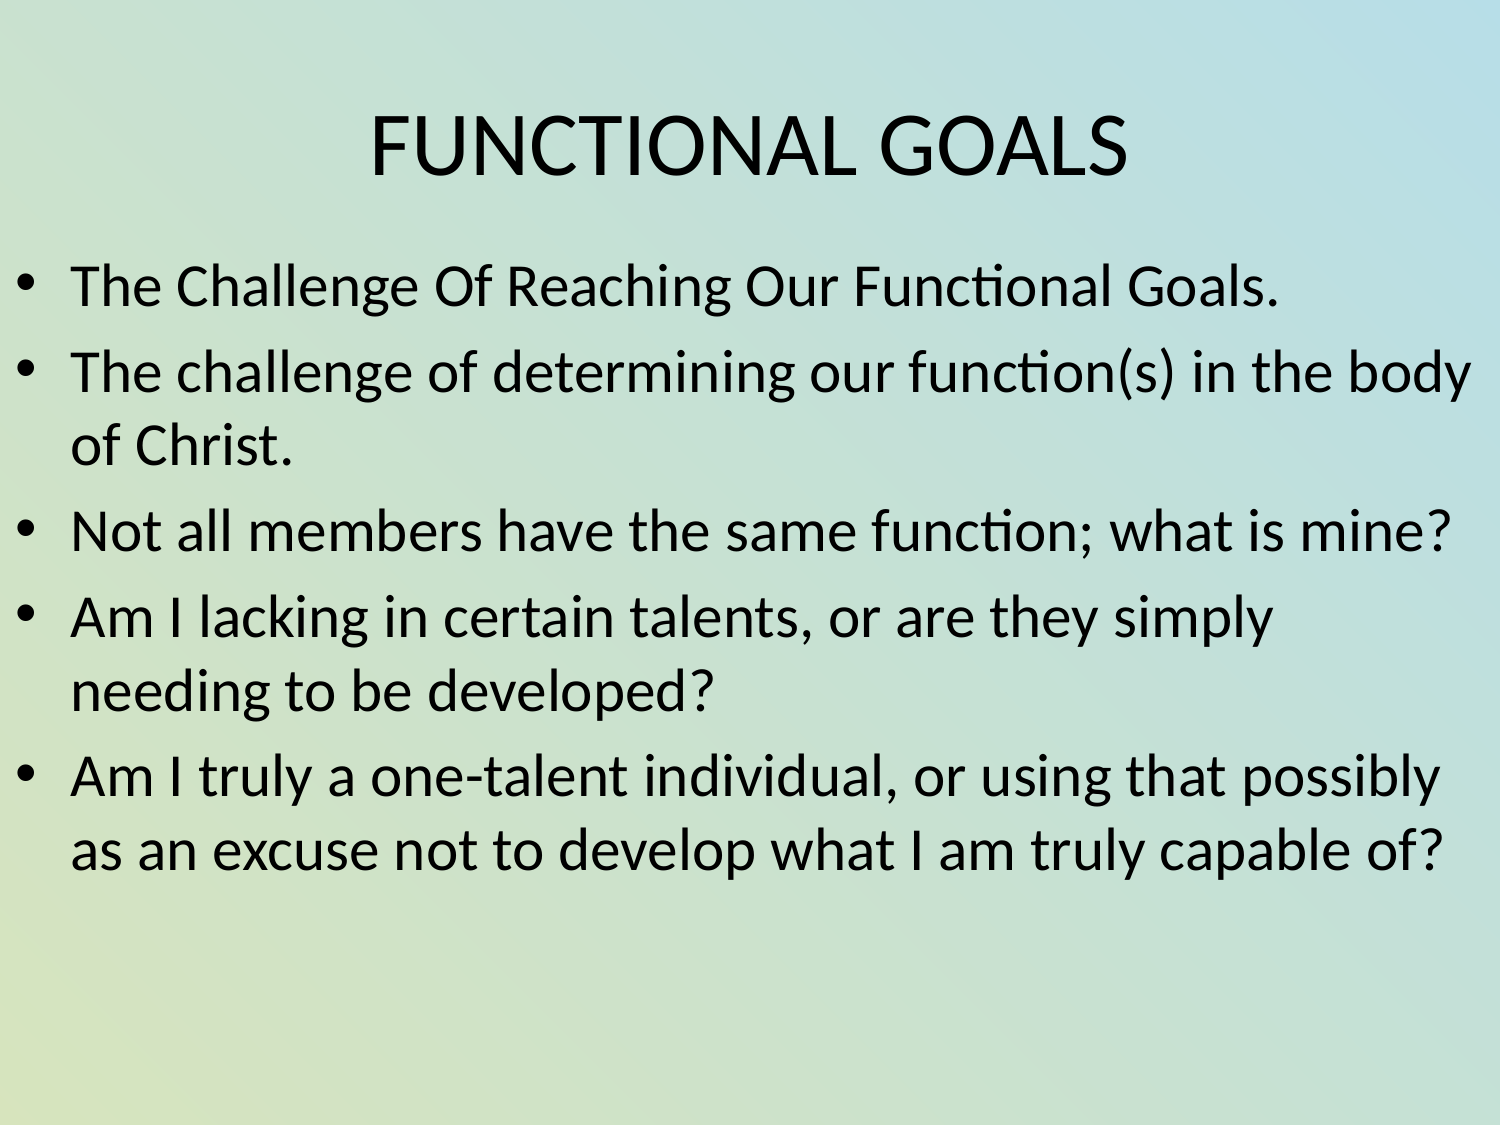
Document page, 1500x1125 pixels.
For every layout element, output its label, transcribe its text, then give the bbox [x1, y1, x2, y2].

title FUNCTIONAL GOALS [75, 45, 1425, 233]
list The Challenge Of Reaching Our Functional Goals. The challenge of determining our function(s) in the body of Christ. Not all members have the same function; what is mine? Am I lacking in certain talents, or are they simply needing to be developed? Am I truly a one-talent individual, or using that possibly as an excuse not to develop what I am truly capable of? [0, 237, 1500, 1100]
